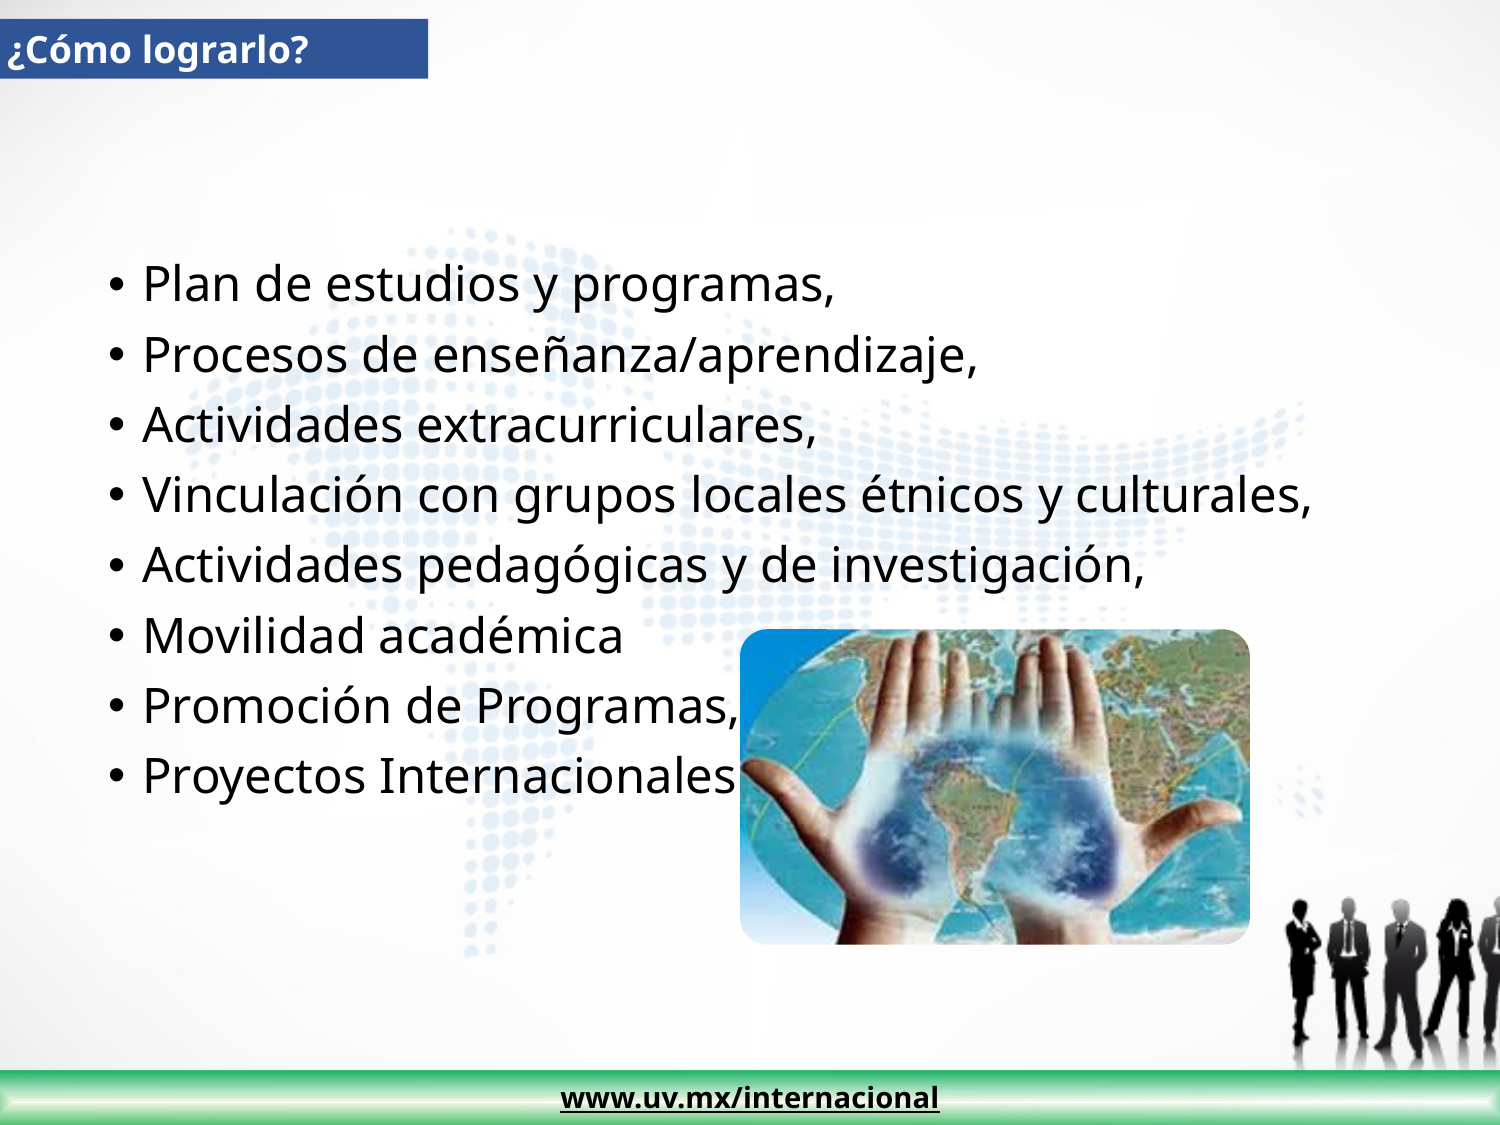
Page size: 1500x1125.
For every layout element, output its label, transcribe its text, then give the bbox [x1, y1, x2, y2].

list Plan de estudios y programas, Procesos de enseñanza/aprendizaje, Actividades extracurriculares, Vinculación con grupos locales étnicos y culturales, Actividades pedagógicas y de investigación, Movilidad académica Promoción de Programas, Proyectos Internacionales [93, 176, 1387, 890]
picture [0, 0, 1500, 1070]
text_box ¿Cómo lograrlo? [0, 18, 429, 79]
